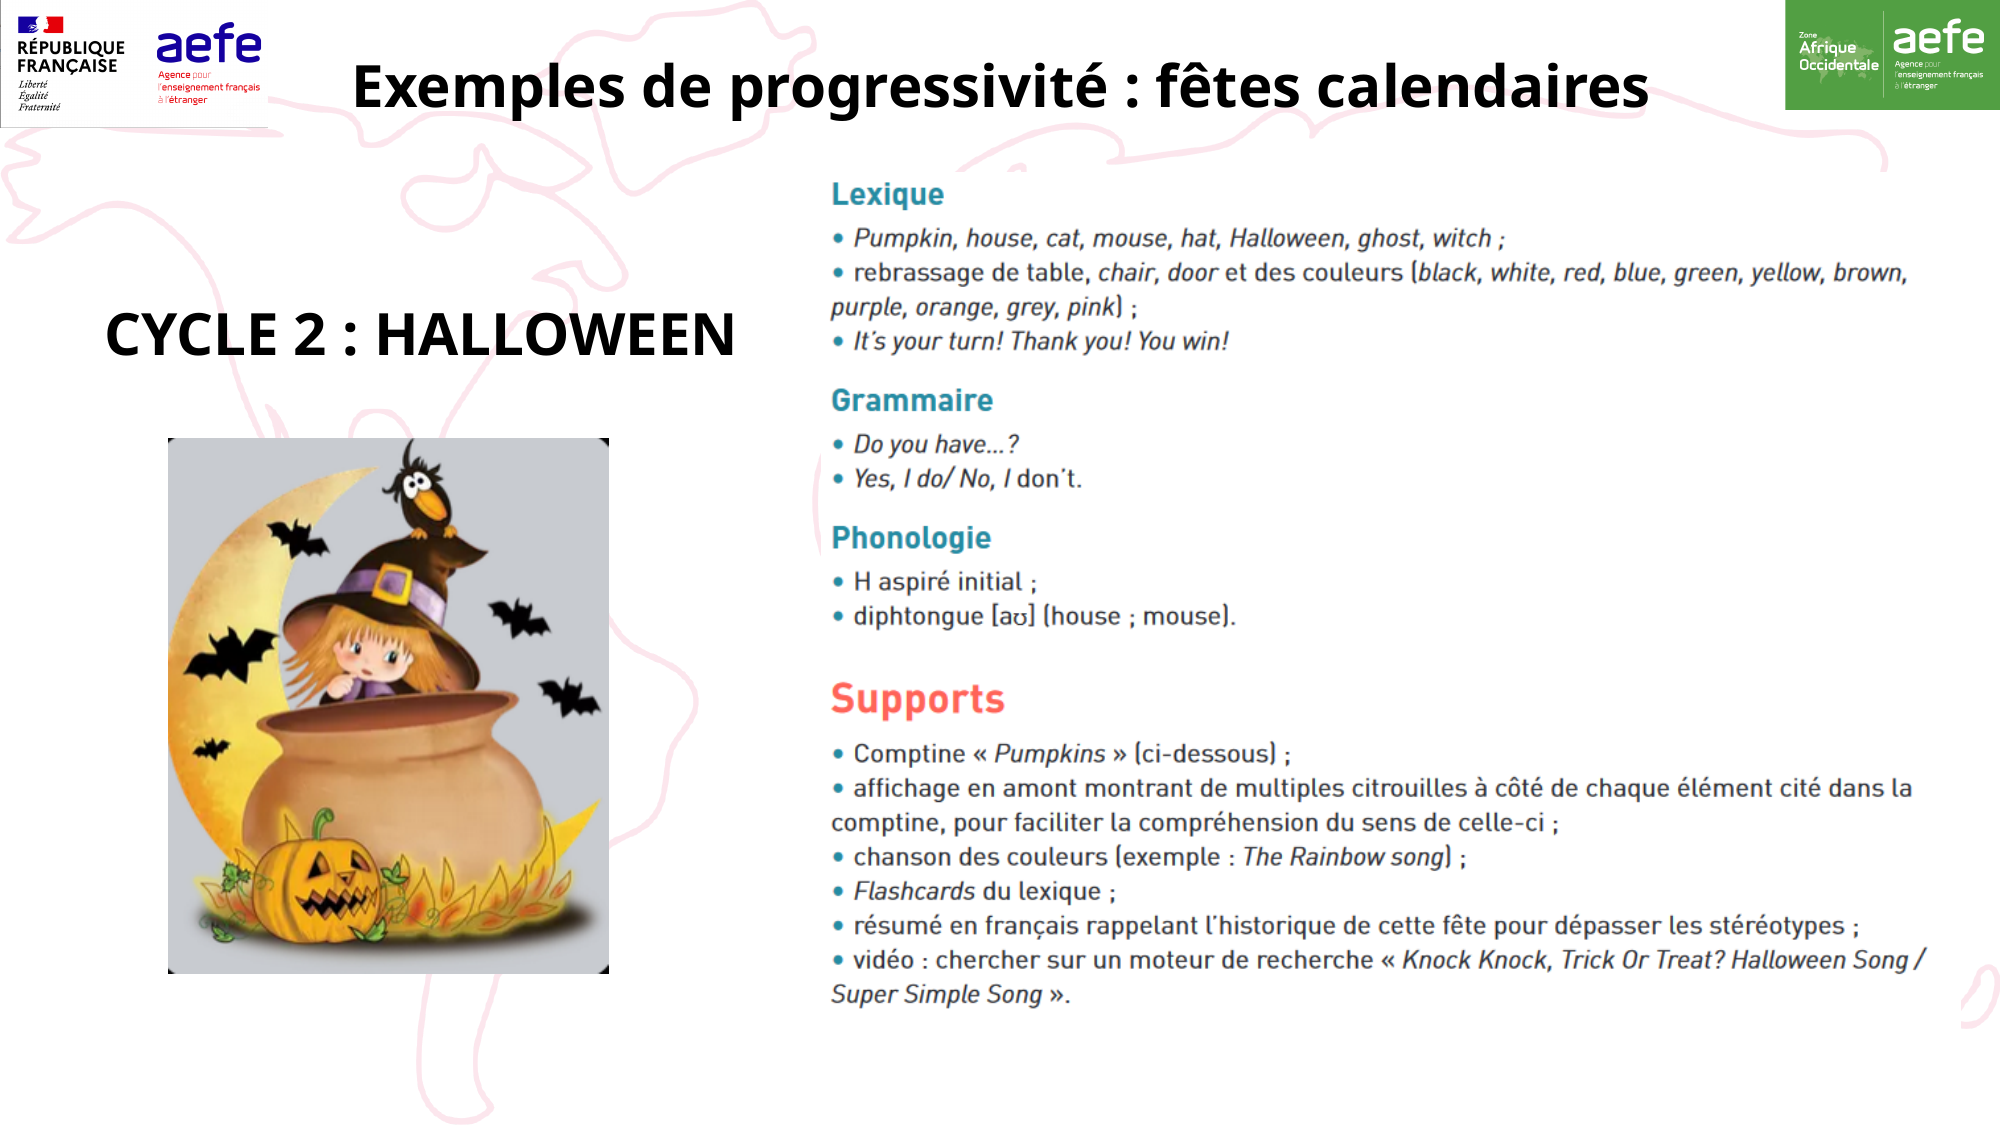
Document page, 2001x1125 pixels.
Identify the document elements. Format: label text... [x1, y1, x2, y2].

text_box CYCLE 2 : HALLOWEEN [89, 289, 821, 375]
picture [1785, 0, 2000, 110]
picture [0, 0, 268, 128]
picture [168, 438, 609, 974]
text_box Exemples de progressivité : fêtes calendaires [336, 41, 1696, 127]
picture [821, 172, 1961, 1060]
